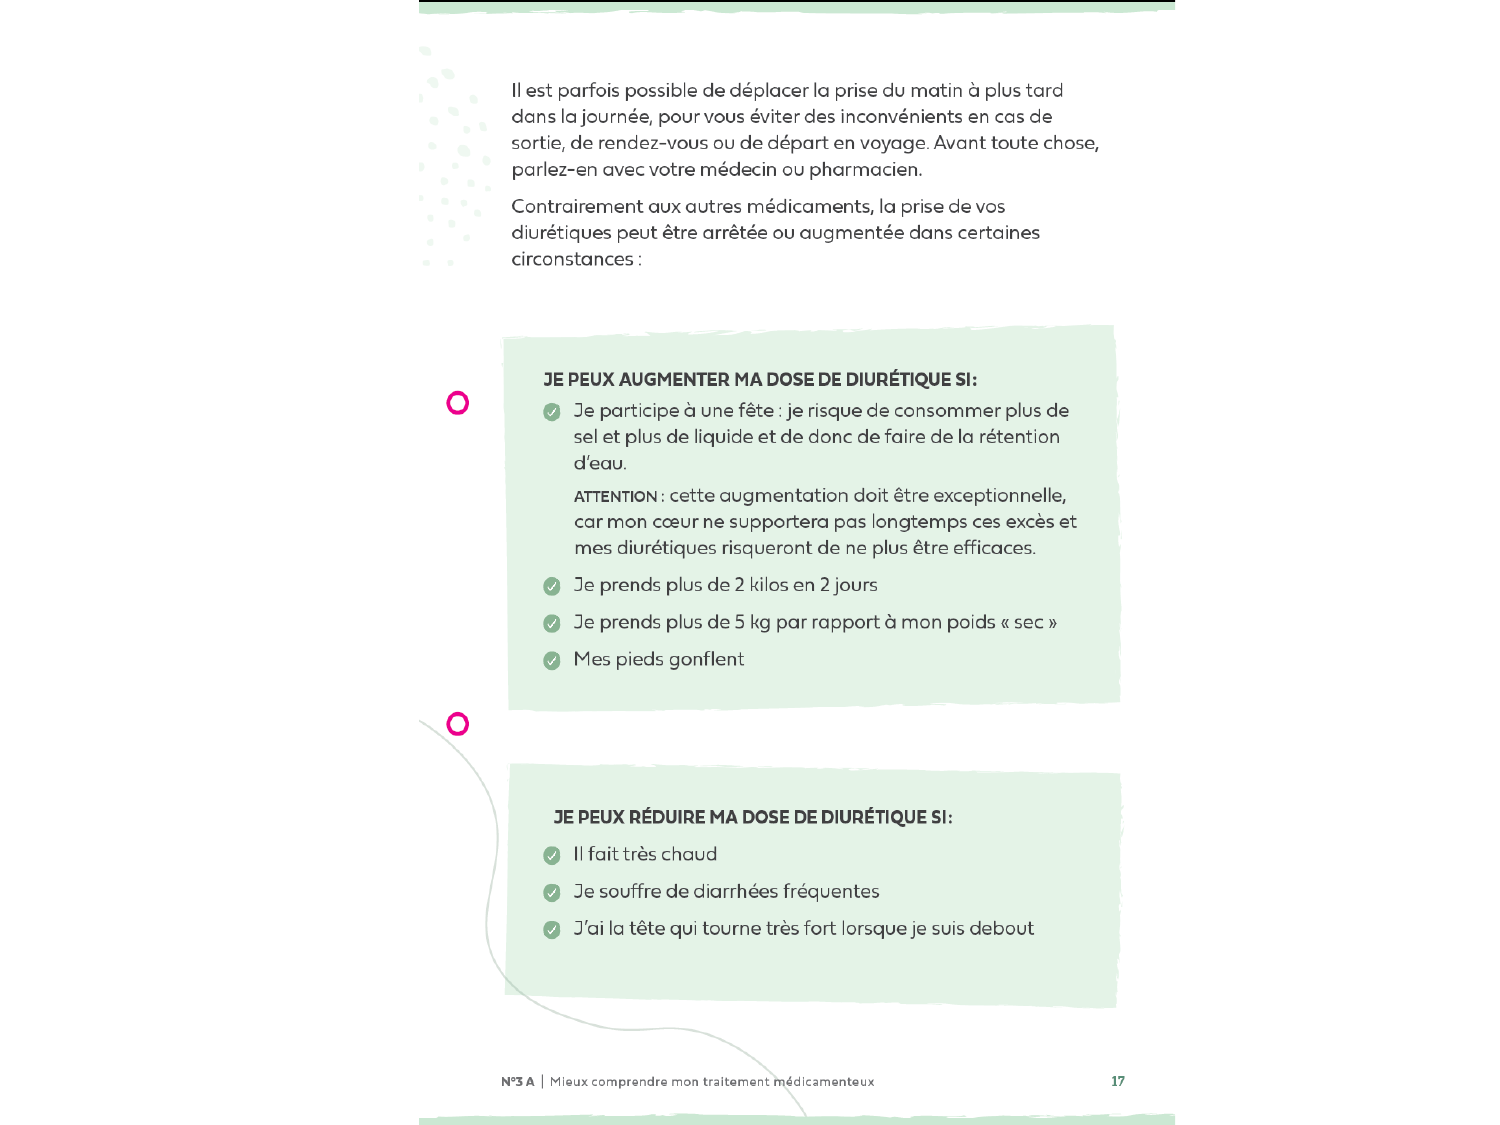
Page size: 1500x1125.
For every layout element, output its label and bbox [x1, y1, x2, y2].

picture [418, 0, 1176, 1125]
